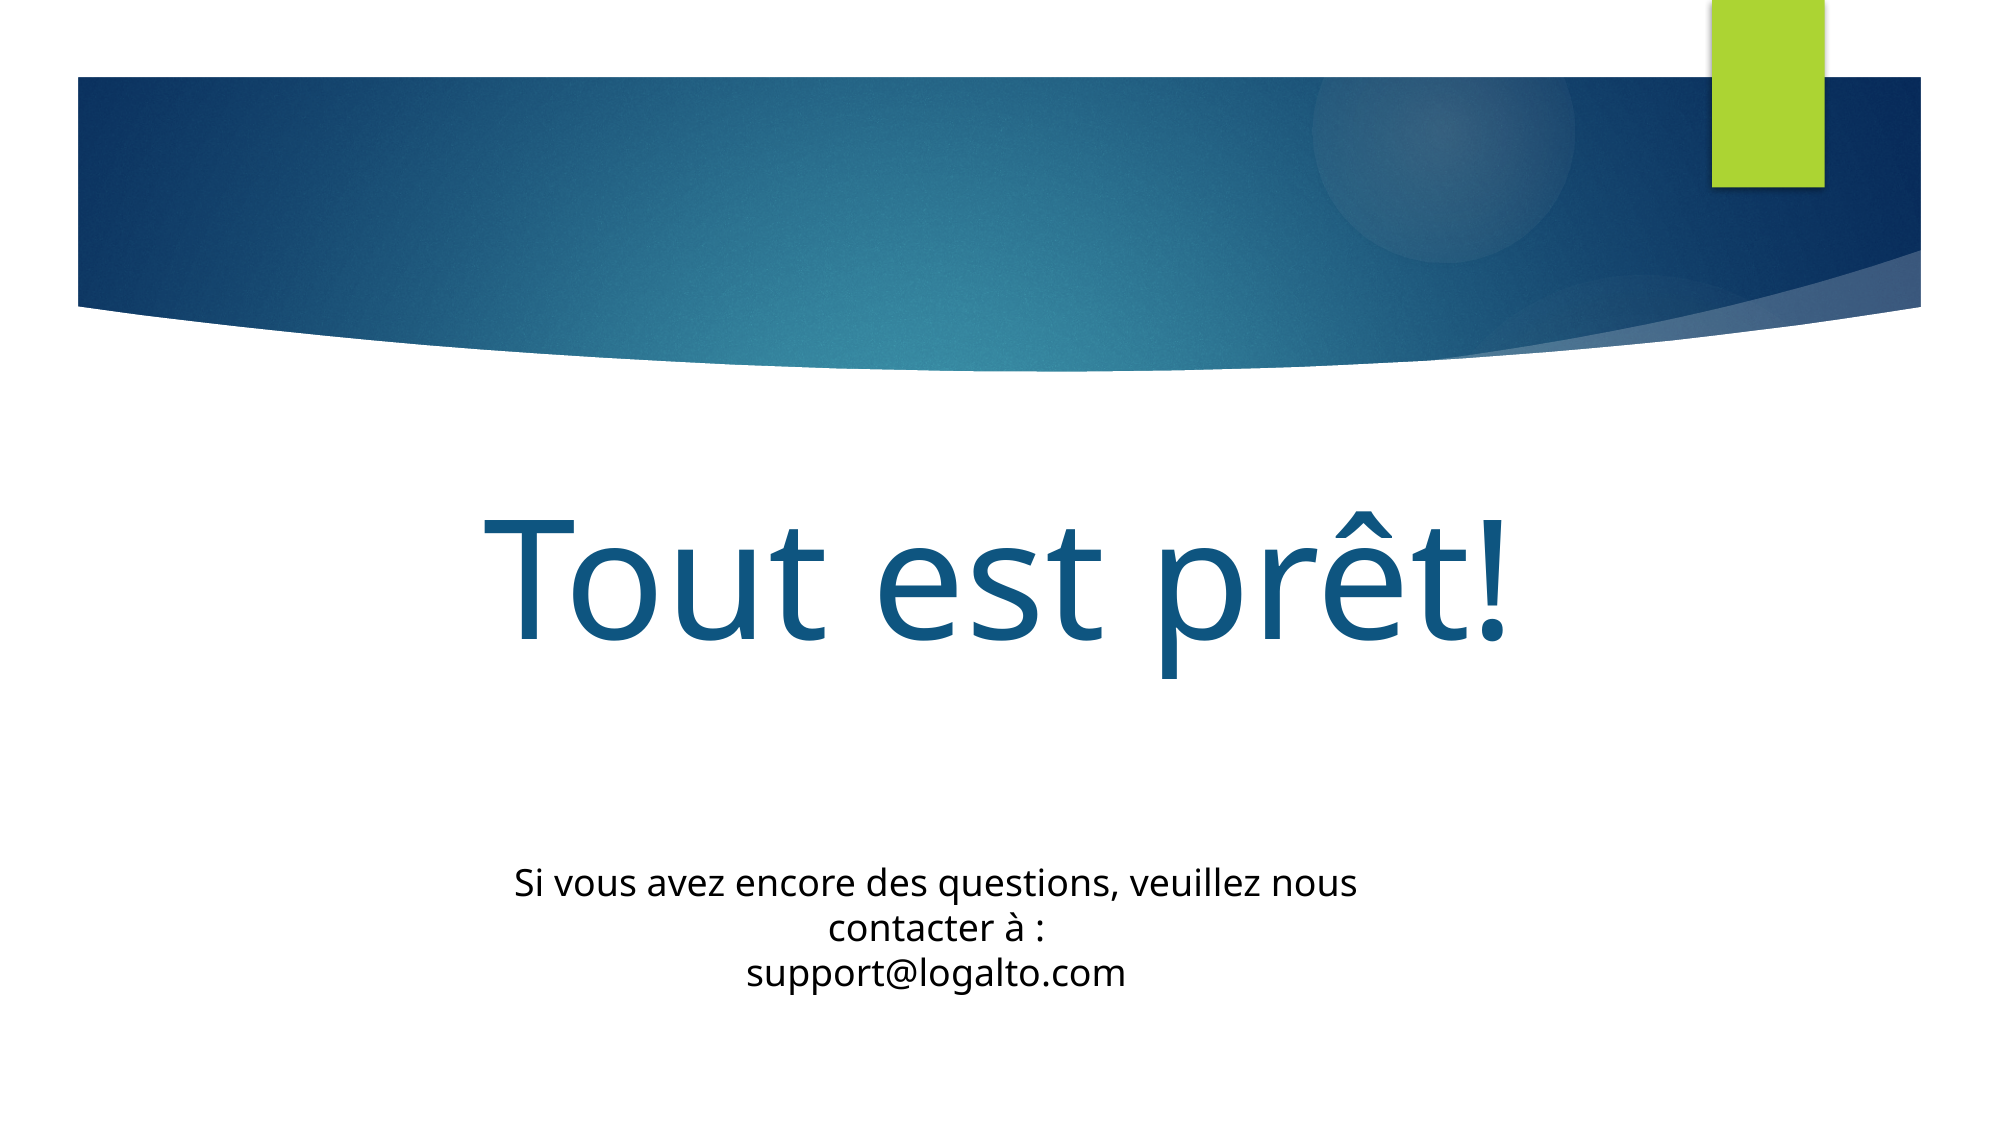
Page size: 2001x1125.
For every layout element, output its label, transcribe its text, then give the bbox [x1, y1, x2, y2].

text_box Si vous avez encore des questions, veuillez nous contacter à : support@logalto.com [429, 851, 1444, 1001]
title Tout est prêt! [158, 102, 1842, 681]
